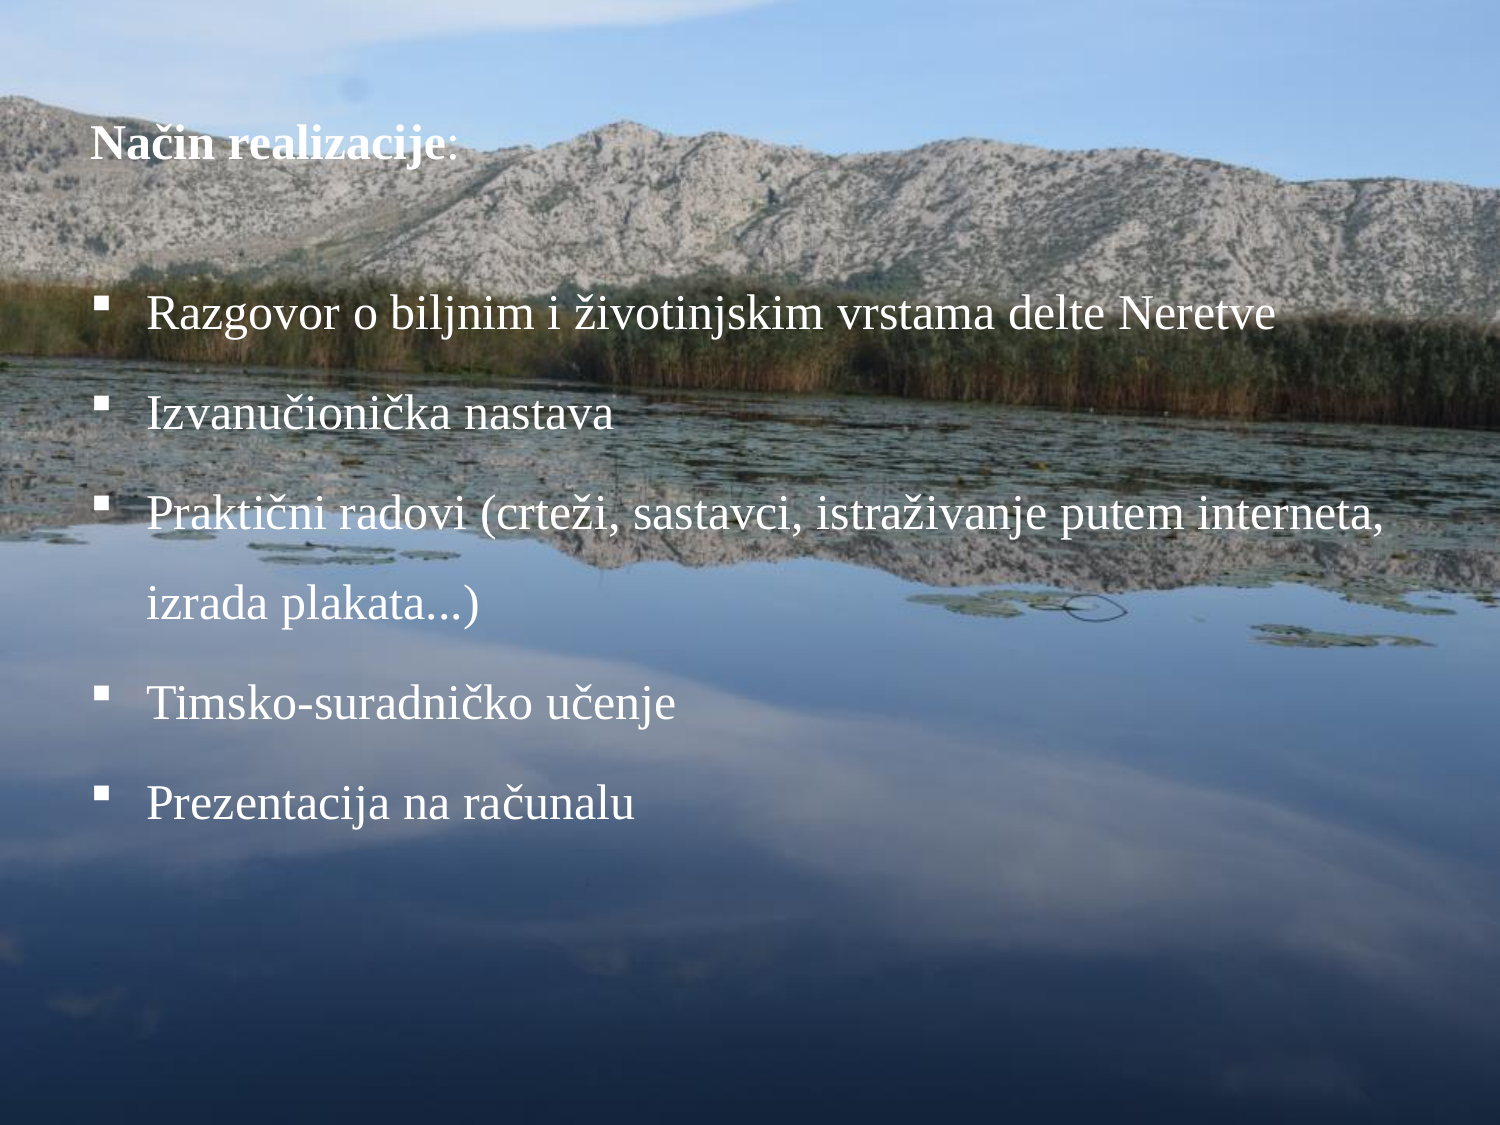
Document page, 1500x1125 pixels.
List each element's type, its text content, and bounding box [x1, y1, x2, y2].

picture [0, 0, 1500, 1125]
list Način realizacije: Razgovor o biljnim i životinjskim vrstama delte Neretve Izvanučionička nastava Praktični radovi (crteži, sastavci, istraživanje putem interneta, izrada plakata...) Timsko-suradničko učenje Prezentacija na računalu [75, 101, 1425, 1005]
